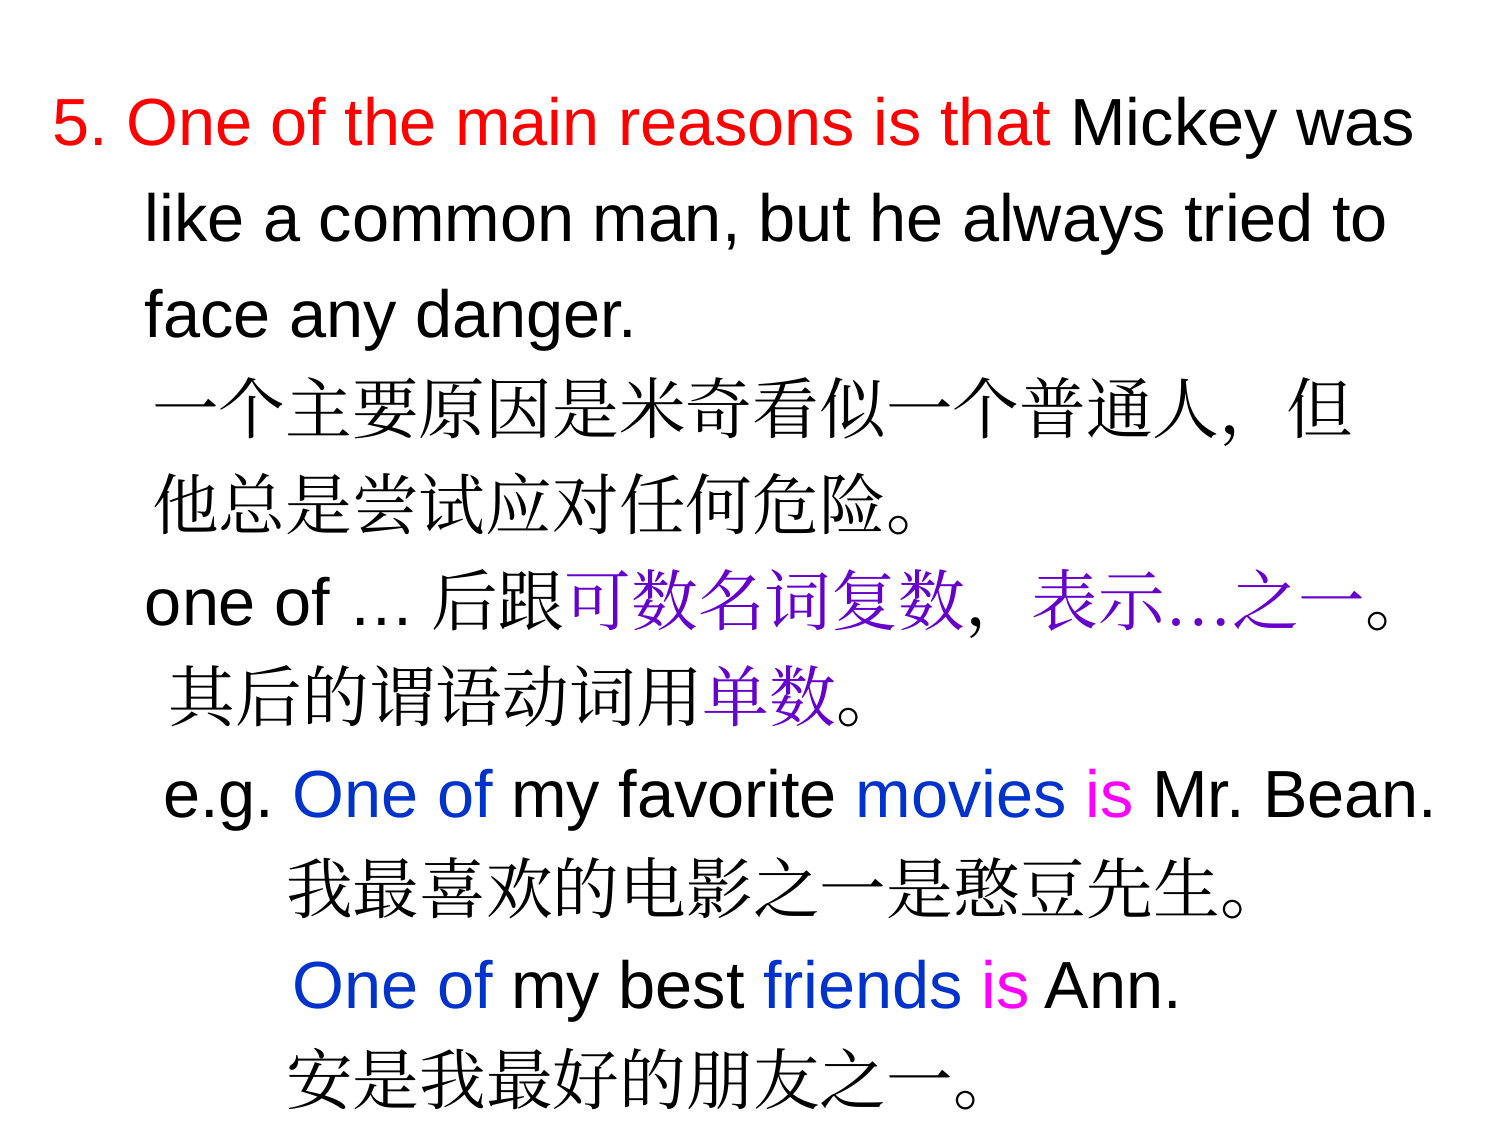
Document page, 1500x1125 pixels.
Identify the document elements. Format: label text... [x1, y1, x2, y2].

text_box 5. One of the main reasons is that Mickey was like a common man, but he always tried to face any danger. 一个主要原因是米奇看似一个普通人，但 他总是尝试应对任何危险。 one of …后跟可数名词复数，表示…之一。 其后的谓语动词用单数。 e.g. One of my favorite movies is Mr. Bean. 我最喜欢的电影之一是憨豆先生。 One of my best friends is Ann. 安是我最好的朋友之一。 [37, 55, 1495, 1125]
